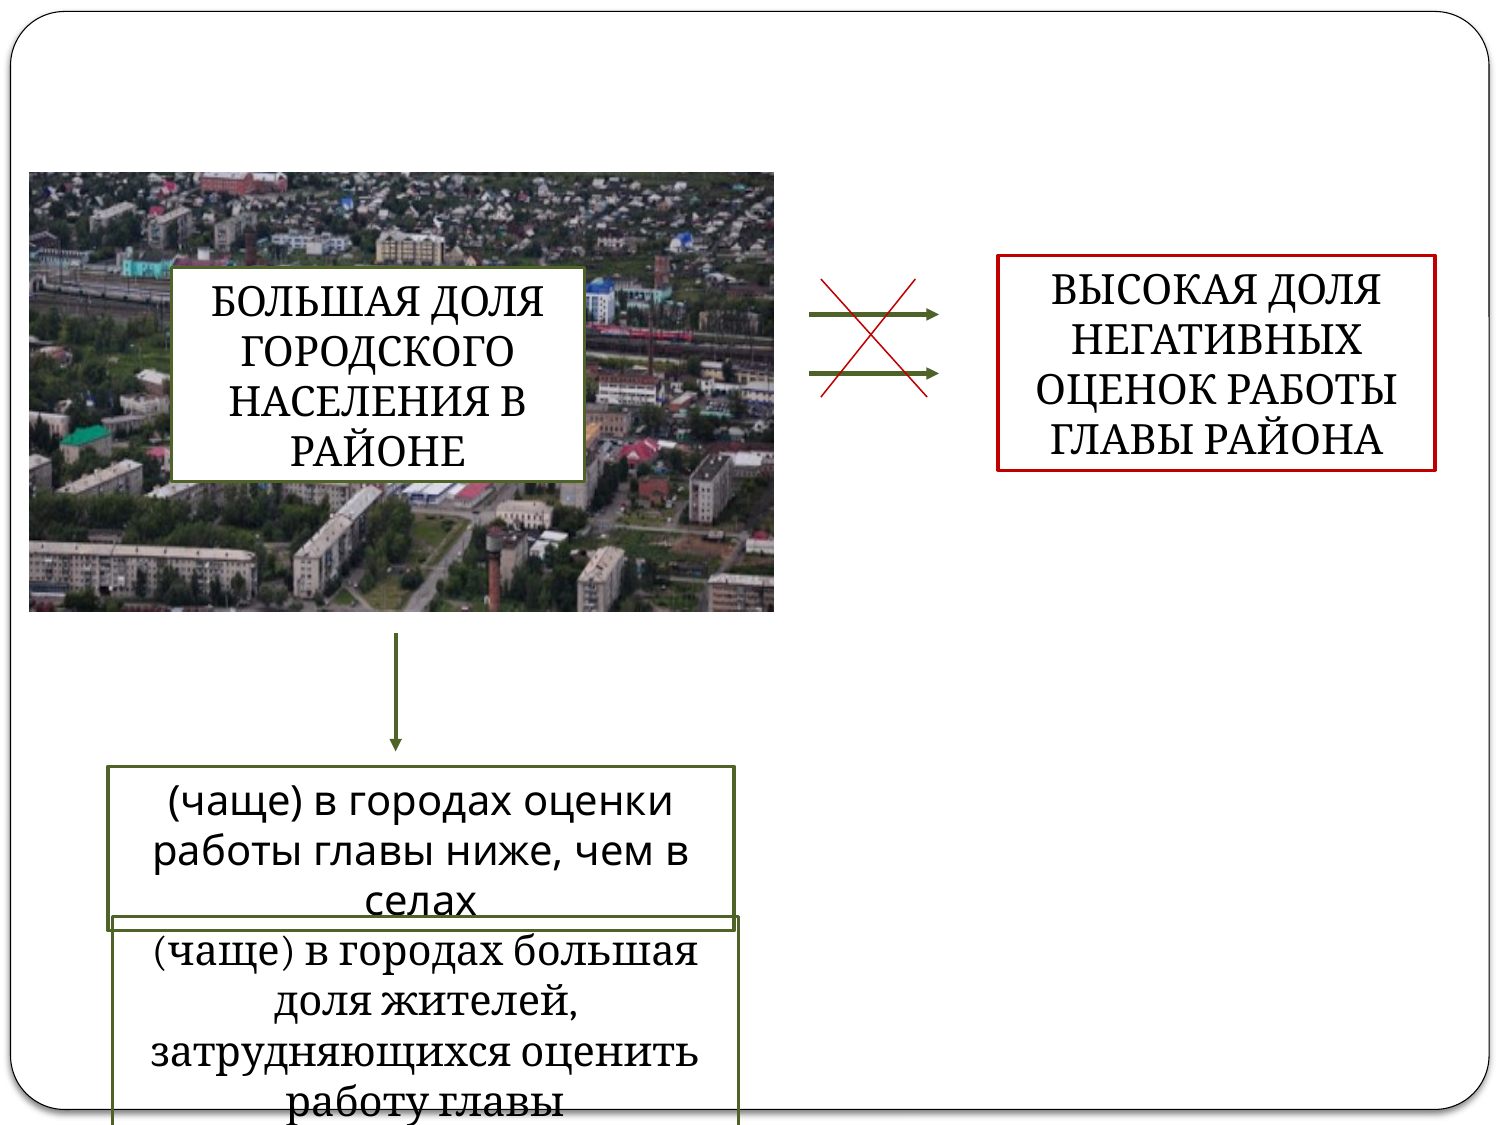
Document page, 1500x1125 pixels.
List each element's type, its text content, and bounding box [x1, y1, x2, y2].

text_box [820, 278, 928, 398]
picture [29, 172, 774, 612]
text_box ВЫСОКАЯ ДОЛЯ НЕГАТИВНЫХ ОЦЕНОК РАБОТЫ ГЛАВЫ РАЙОНА [998, 255, 1436, 471]
text_box (чаще) в городах оценки работы главы ниже, чем в селах [108, 766, 734, 931]
text_box (чаще) в городах большая доля жителей, затрудняющихся оценить работу главы [112, 916, 739, 1125]
